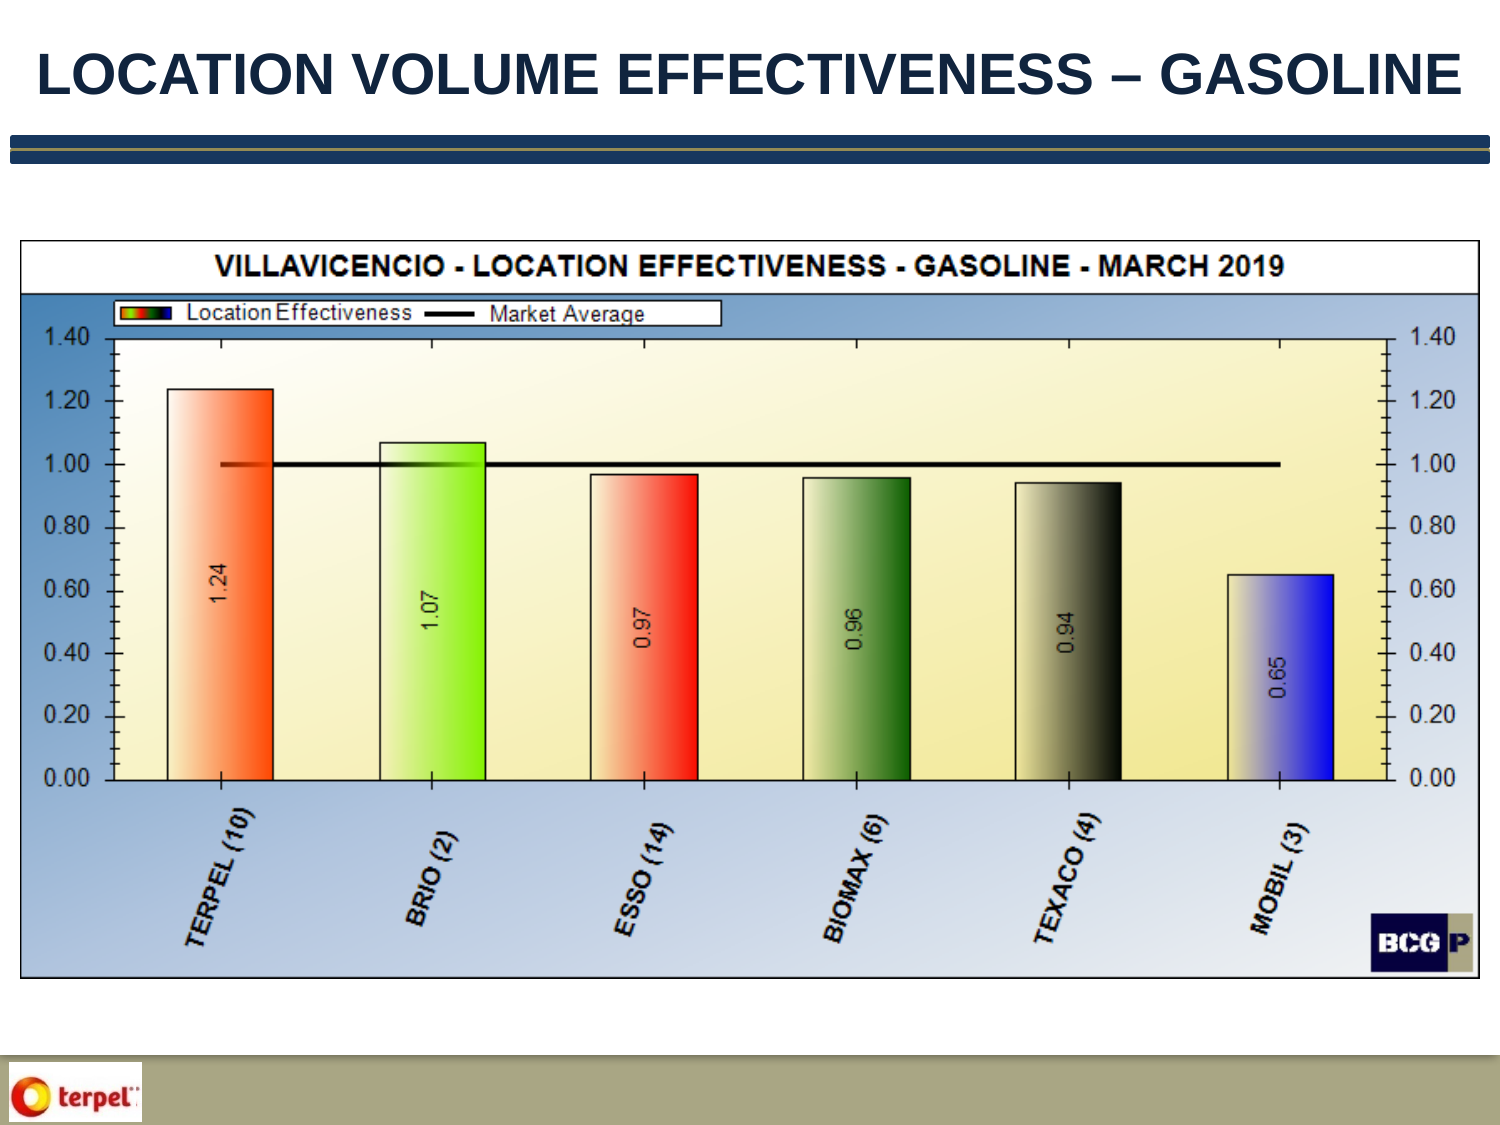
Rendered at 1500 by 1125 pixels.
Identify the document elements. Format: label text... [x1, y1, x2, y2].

title Location volume effectiveness – gasoline [12, 12, 1487, 130]
picture [9, 1062, 142, 1122]
picture [20, 240, 1480, 980]
